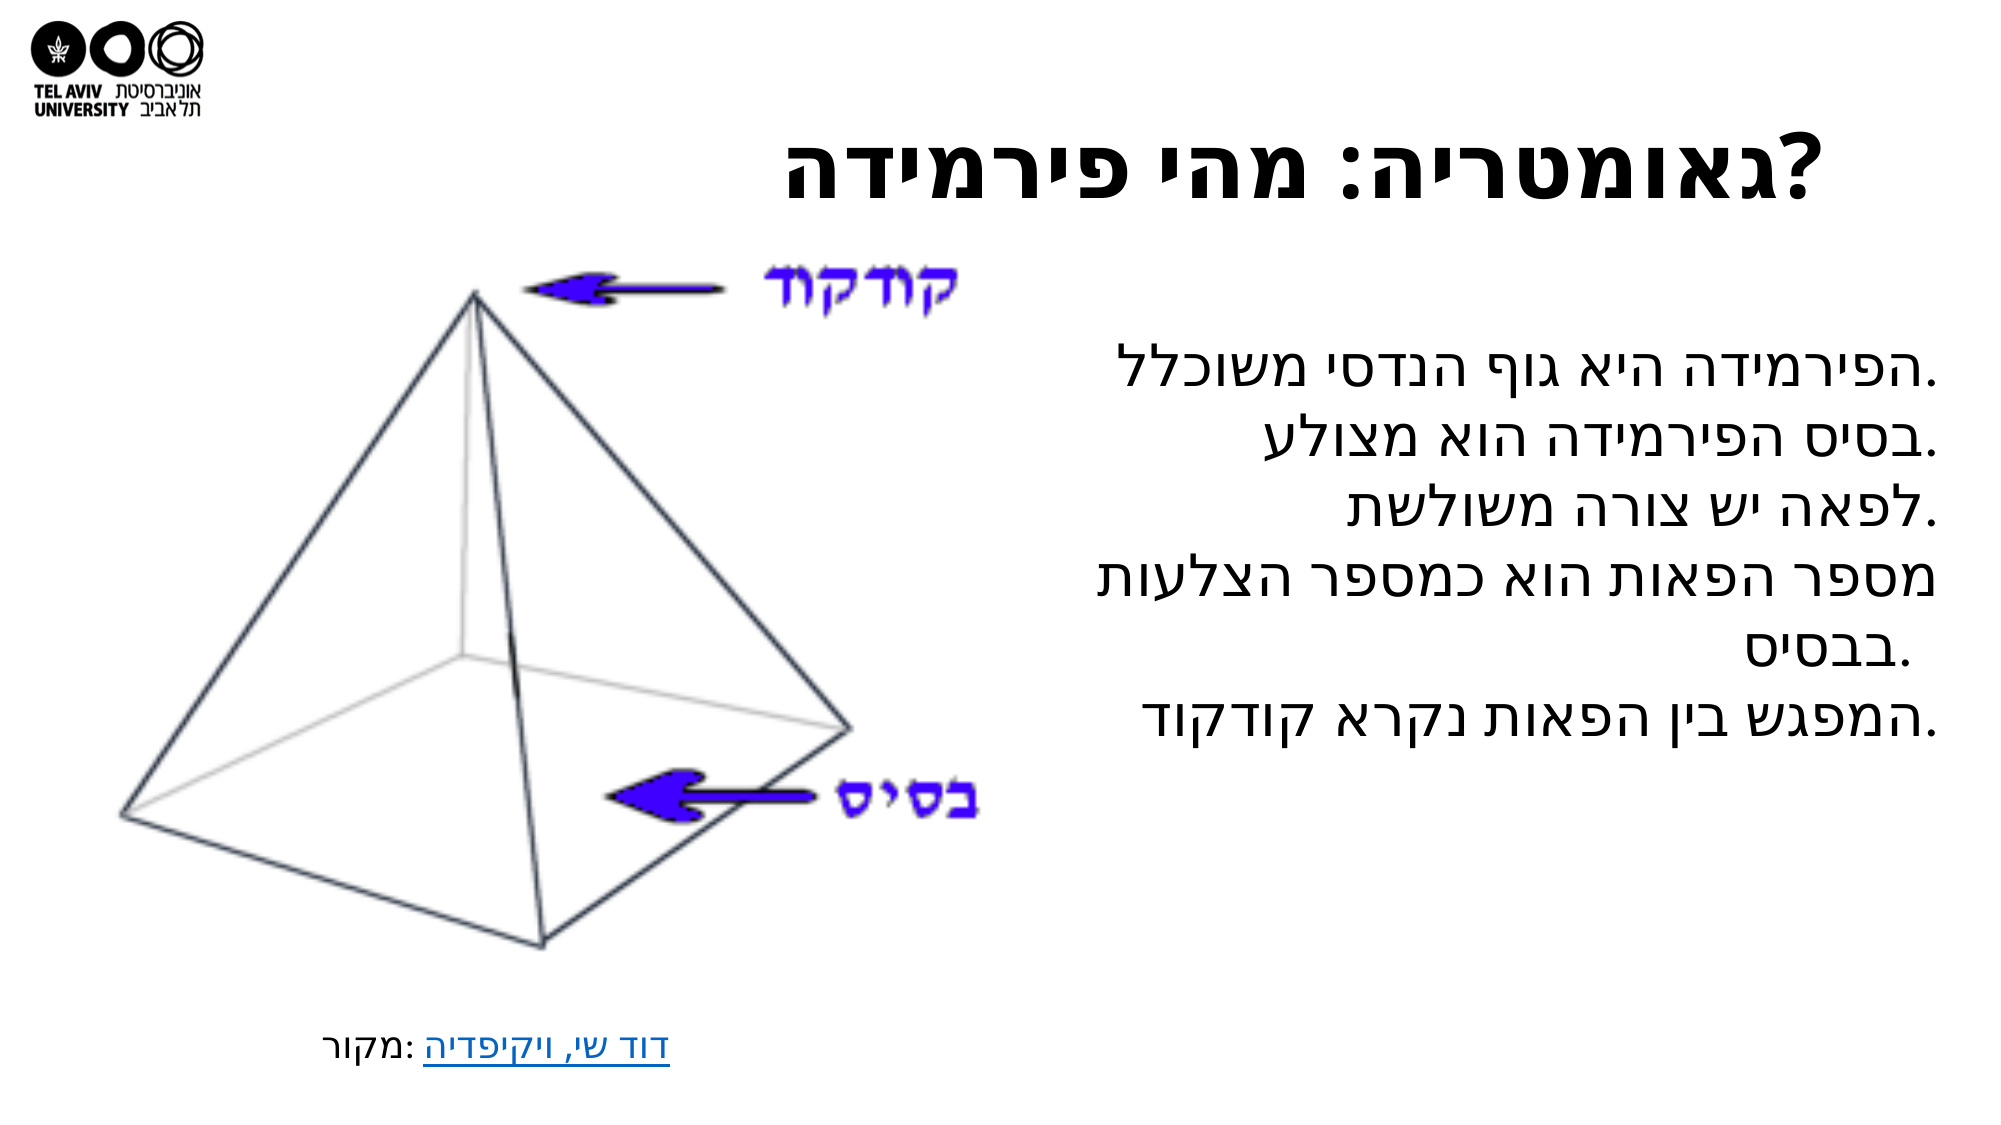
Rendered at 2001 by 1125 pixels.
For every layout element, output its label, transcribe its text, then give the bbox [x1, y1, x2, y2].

text_box מקור: דוד שי, ויקיפדיה [306, 1014, 880, 1078]
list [95, 234, 1003, 980]
text_box הפירמידה היא גוף הנדסי משוכלל. בסיס הפירמידה הוא מצולע. לפאה יש צורה משולשת. מספר הפאות הוא כמספר הצלעות בבסיס. המפגש בין הפאות נקרא קודקוד. [1003, 321, 1955, 861]
picture [16, 14, 216, 130]
title גאומטריה: מהי פירמידה? [137, 59, 1863, 278]
